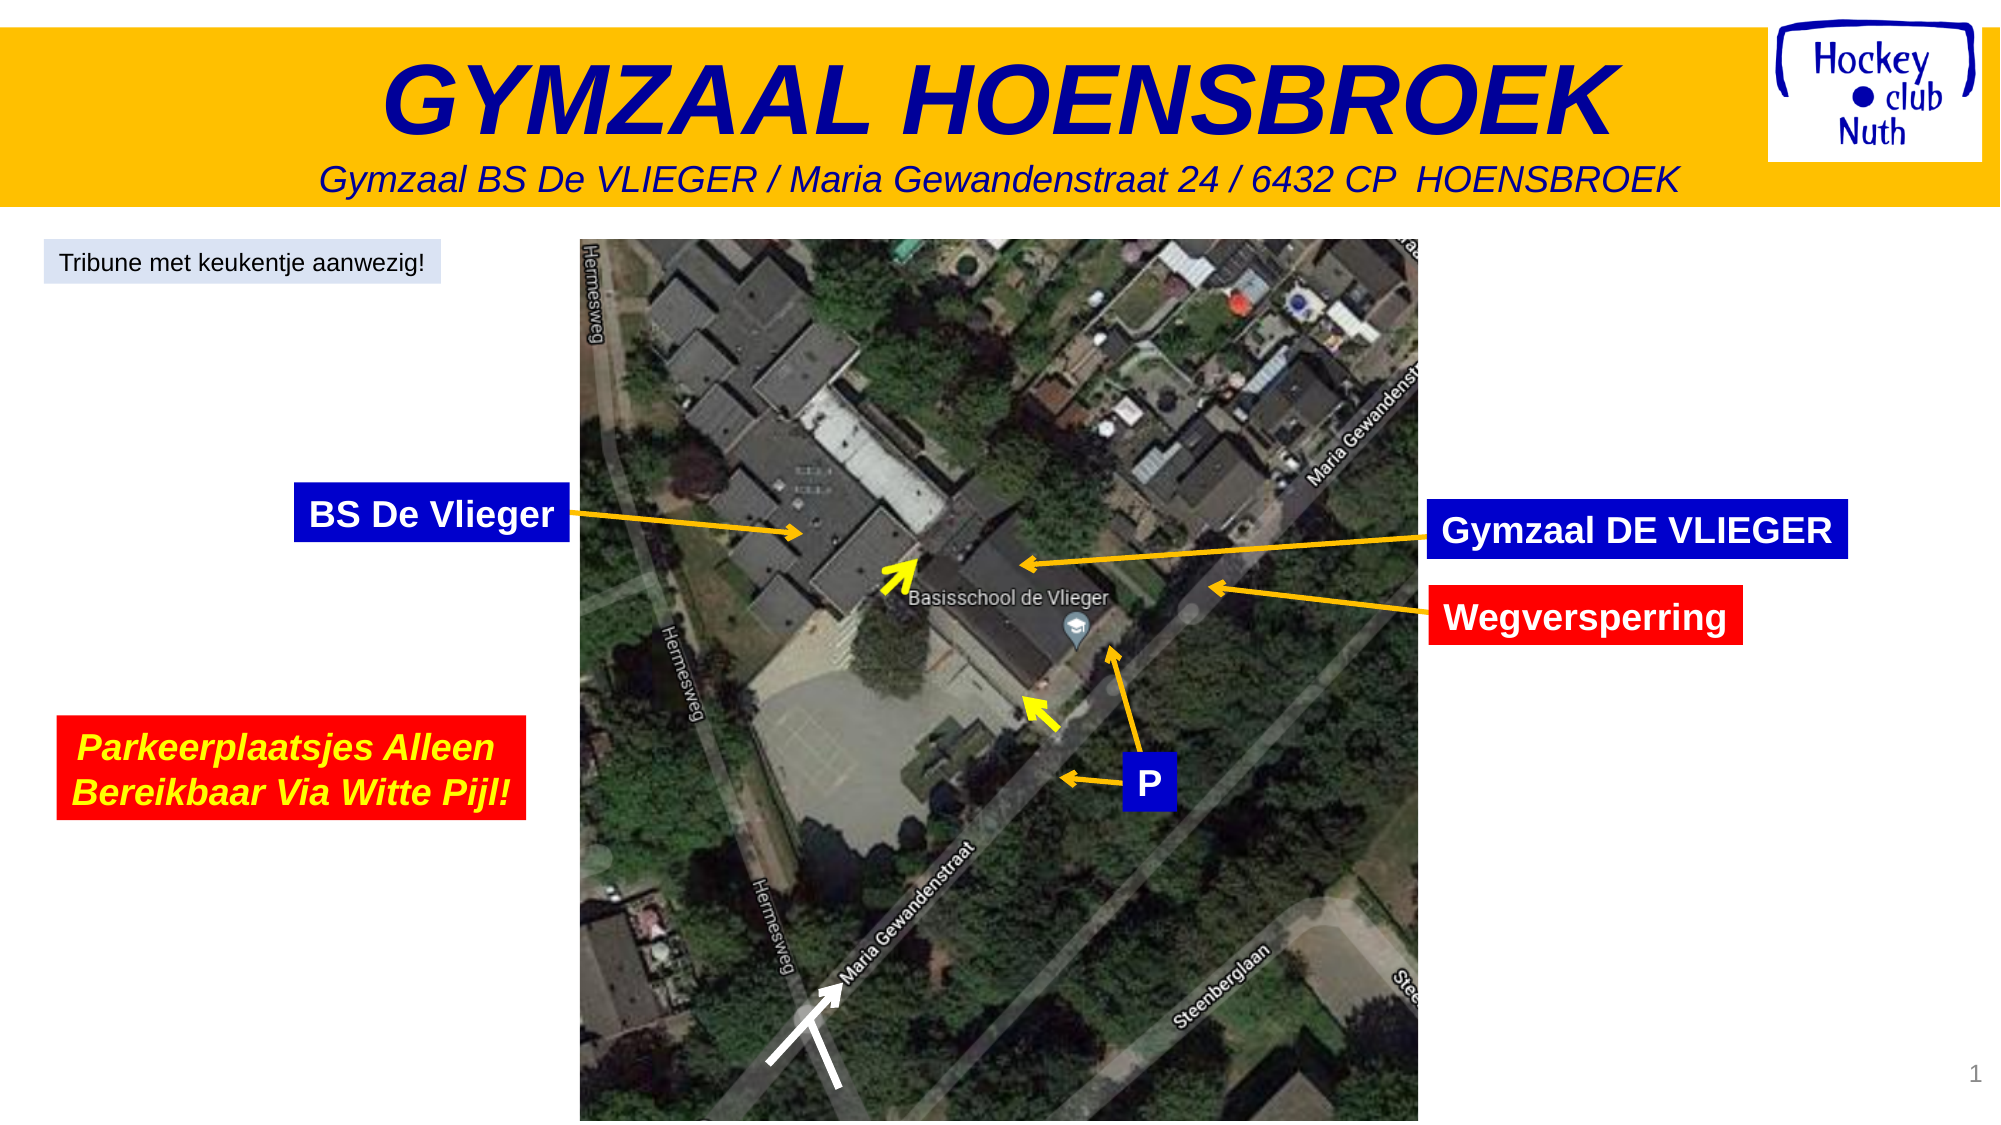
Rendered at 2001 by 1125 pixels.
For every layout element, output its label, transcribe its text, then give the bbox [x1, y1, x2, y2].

slide_number 1 [1547, 1042, 1998, 1103]
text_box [1022, 695, 1059, 730]
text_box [1059, 645, 1178, 813]
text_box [1018, 499, 1851, 566]
text_box Parkeerplaatsjes Alleen Bereikbaar Via Witte Pijl! [56, 715, 527, 821]
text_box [767, 982, 843, 1089]
text_box Tribune met keukentje aanwezig! [43, 239, 441, 284]
picture [579, 239, 1419, 1121]
text_box GYMZAAL HOENSBROEK Gymzaal BS De VLIEGER / Maria Gewandenstraat 24 / 6432 CP HOENSBROEK [0, 27, 2000, 207]
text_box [1766, 16, 1983, 162]
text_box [292, 482, 804, 543]
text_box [1207, 585, 1745, 646]
